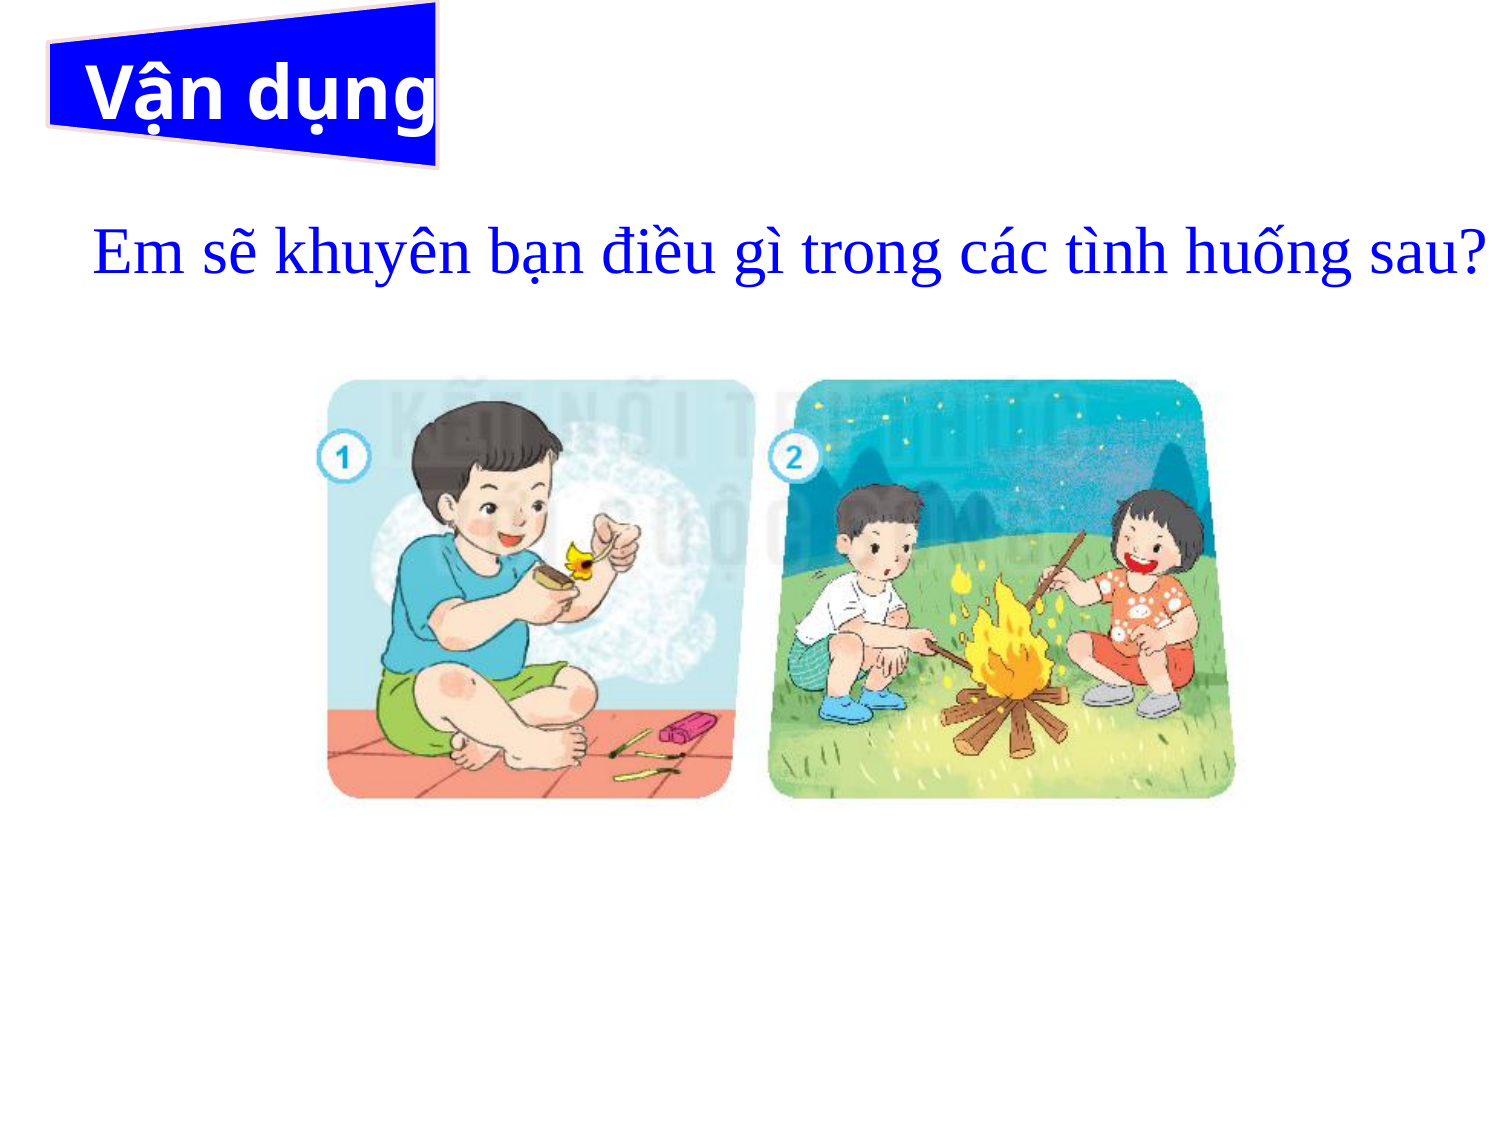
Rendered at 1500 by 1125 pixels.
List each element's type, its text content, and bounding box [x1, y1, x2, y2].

title Vận dụng [0, 0, 738, 188]
picture [262, 374, 1268, 826]
text_box Em sẽ khuyên bạn điều gì trong các tình huống sau? [69, 199, 1500, 295]
